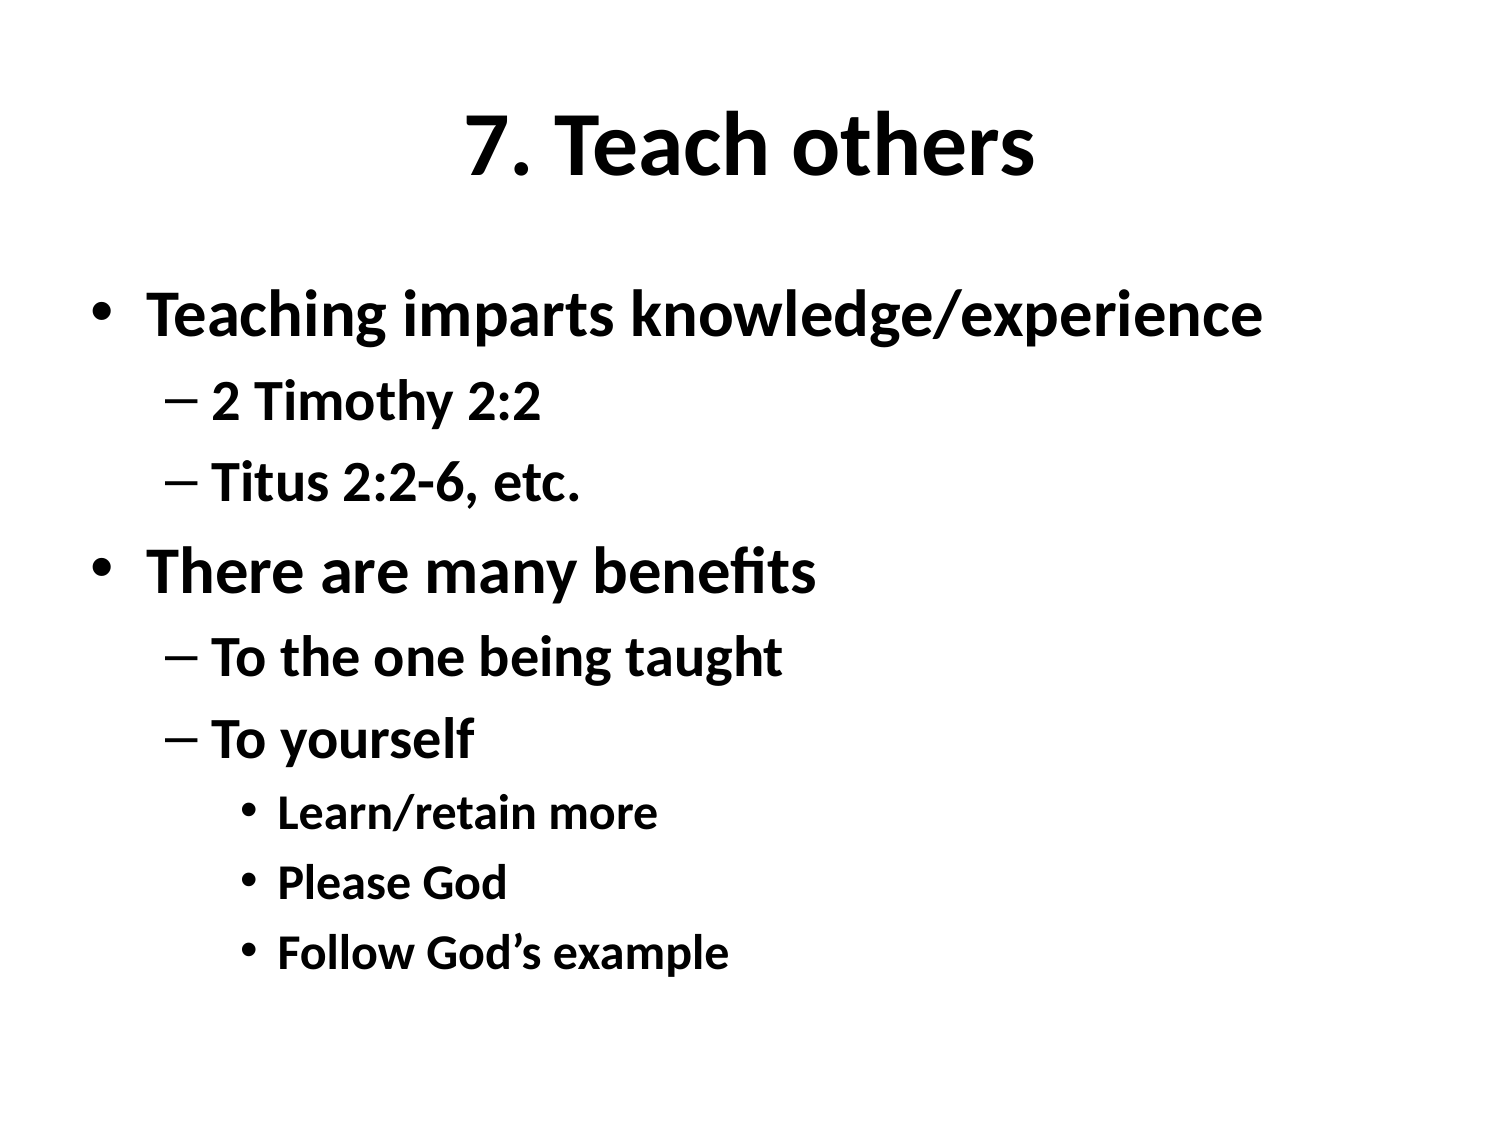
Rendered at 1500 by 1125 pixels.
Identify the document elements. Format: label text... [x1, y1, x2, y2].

list Teaching imparts knowledge/experience 2 Timothy 2:2 Titus 2:2-6, etc. There are many benefits To the one being taught To yourself Learn/retain more Please God Follow God’s example [75, 262, 1425, 1100]
title 7. Teach others [75, 45, 1425, 233]
